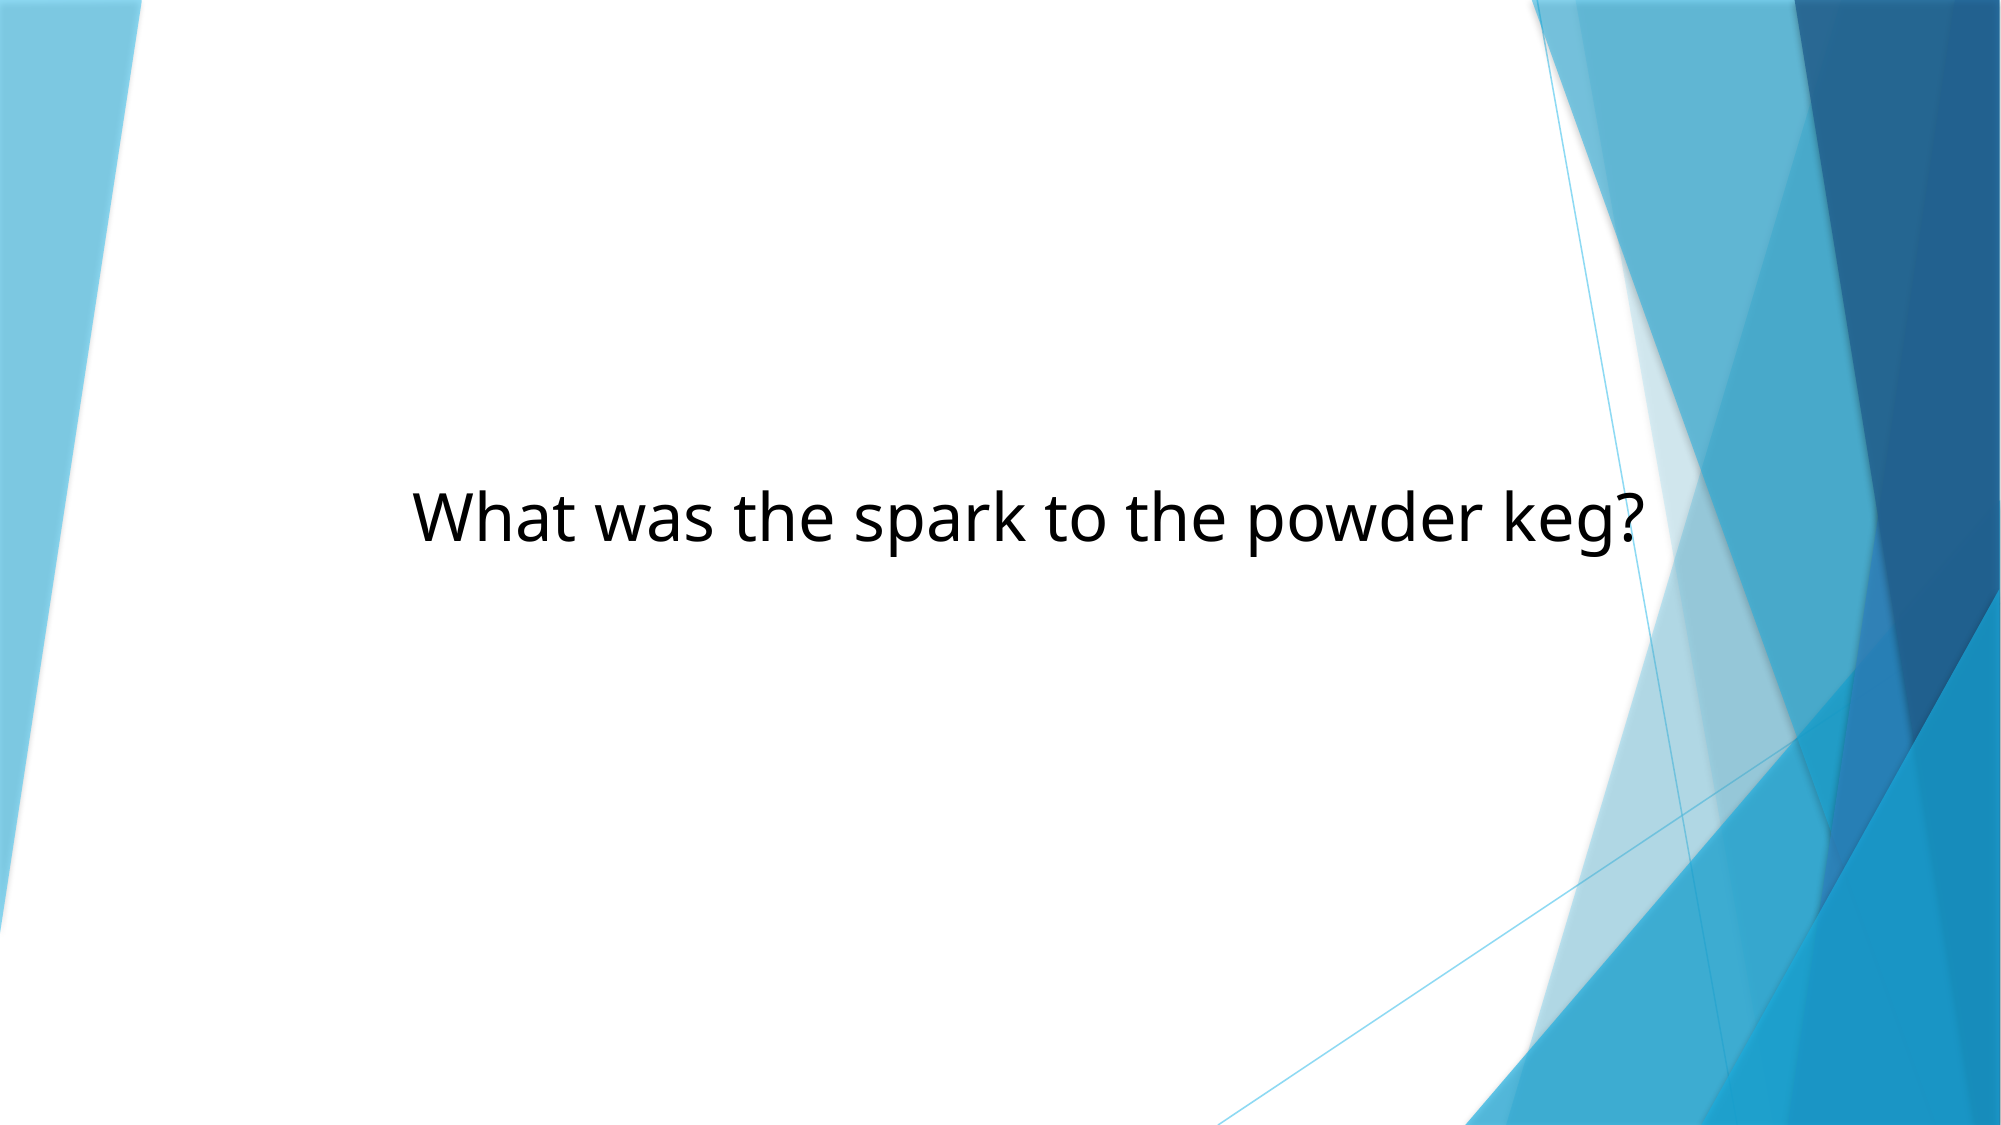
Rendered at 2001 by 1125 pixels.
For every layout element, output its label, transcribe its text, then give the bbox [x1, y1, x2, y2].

text_box What was the spark to the powder keg? [397, 467, 1661, 562]
